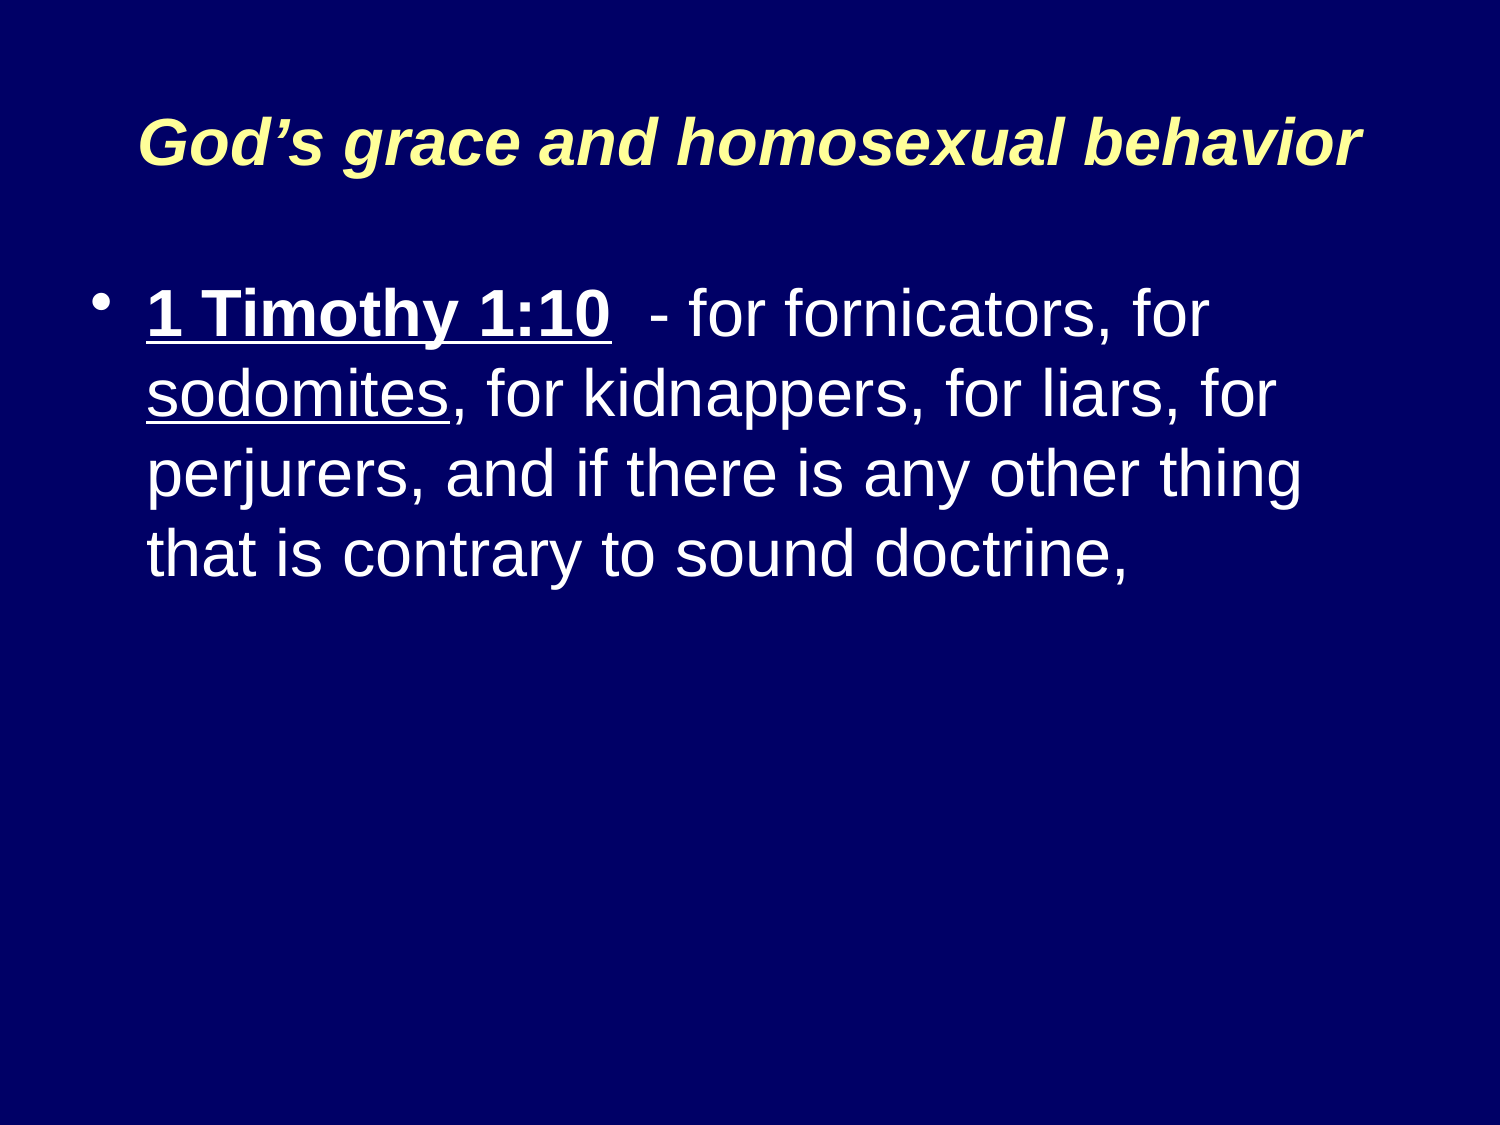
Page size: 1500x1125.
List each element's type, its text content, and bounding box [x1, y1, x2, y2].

list 1 Timothy 1:10 - for fornicators, for sodomites, for kidnappers, for liars, for perjurers, and if there is any other thing that is contrary to sound doctrine, [75, 262, 1425, 1005]
title God’s grace and homosexual behavior [75, 45, 1425, 233]
